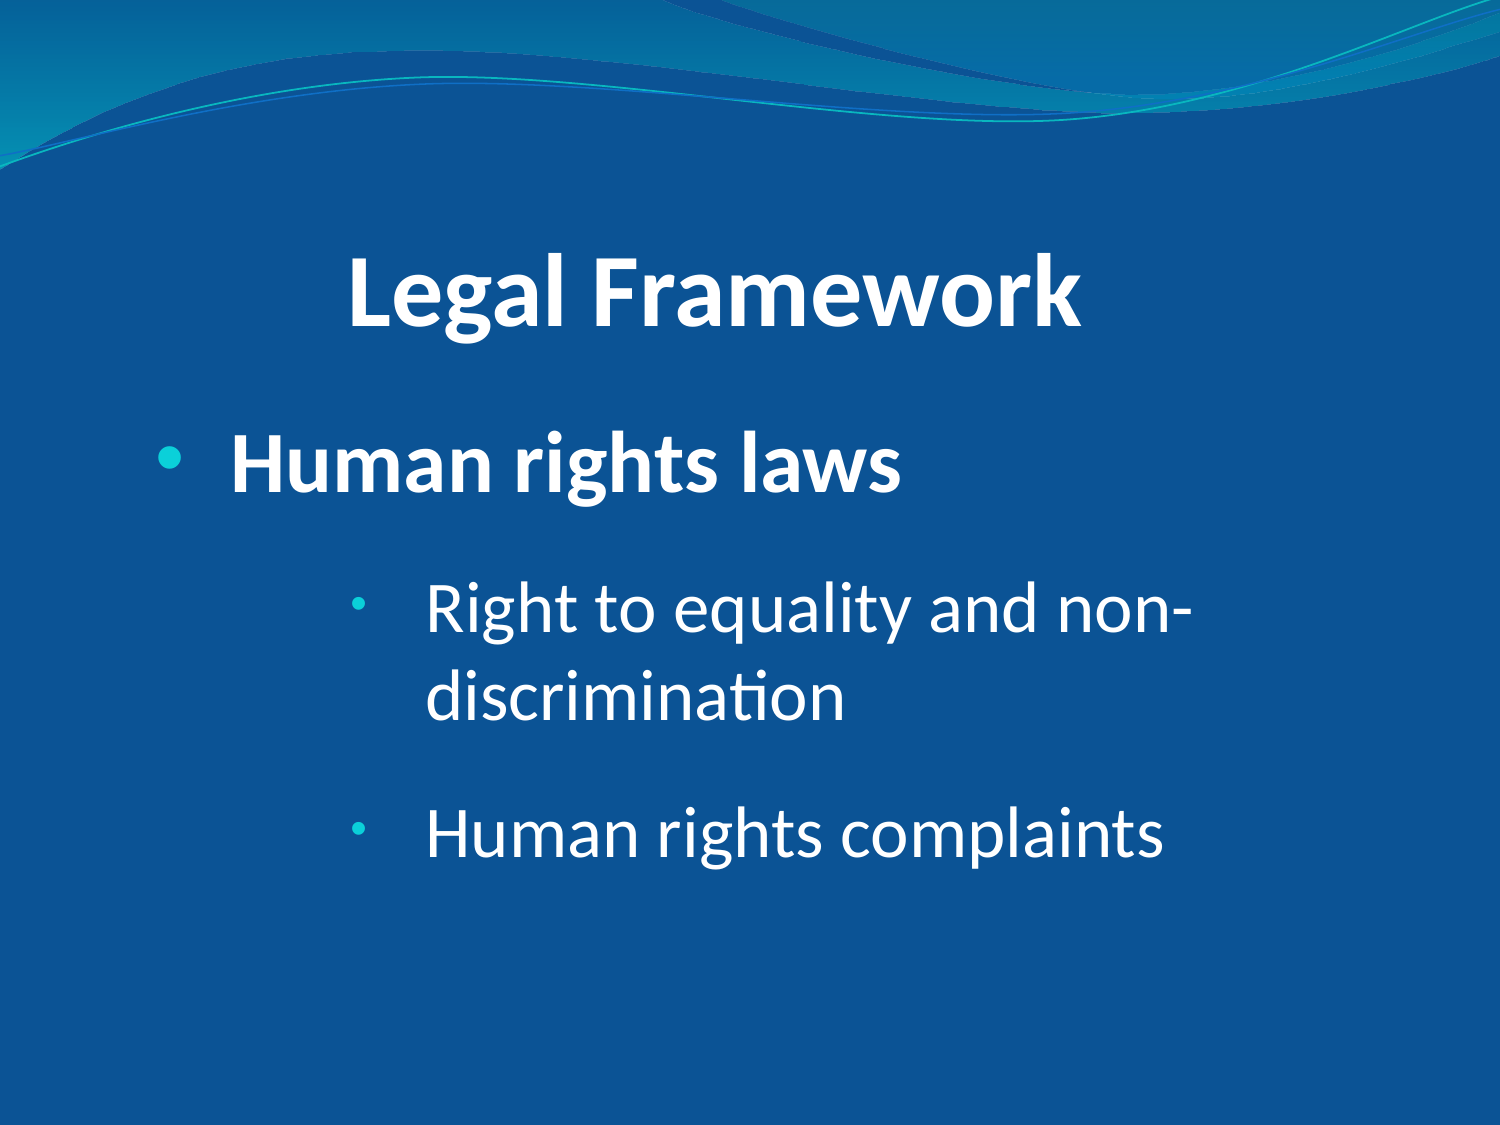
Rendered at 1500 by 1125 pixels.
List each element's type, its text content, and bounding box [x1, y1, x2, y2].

list Human rights laws Right to equality and non-discrimination Human rights complaints [148, 397, 1423, 1083]
title Legal Framework [77, 199, 1353, 348]
